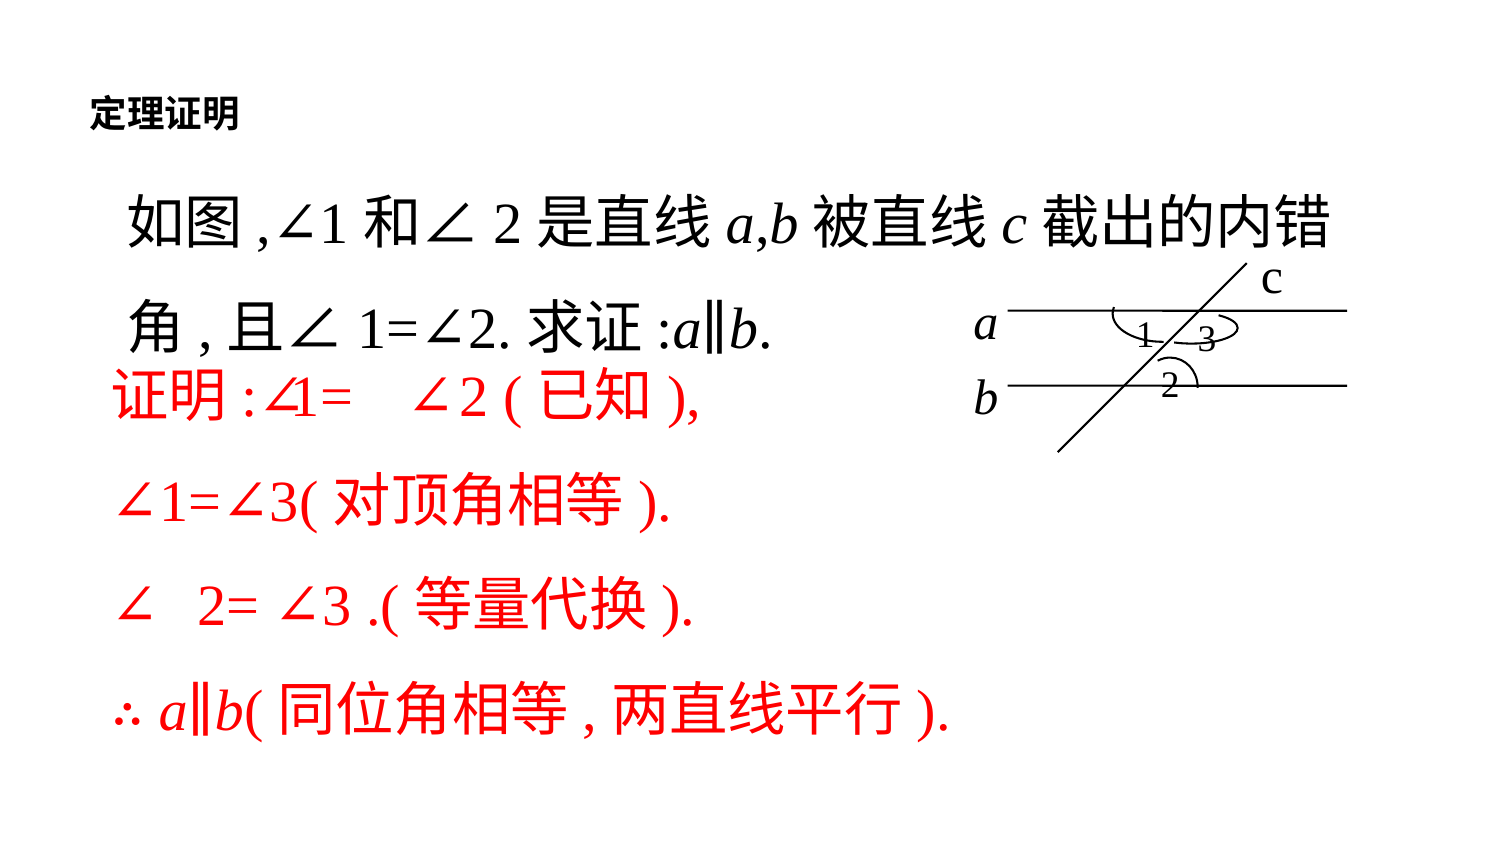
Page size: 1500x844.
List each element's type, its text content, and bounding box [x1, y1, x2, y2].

text_box 定理证明 [67, 80, 262, 133]
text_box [958, 235, 1347, 452]
text_box 如图,∠1和∠2是直线a,b被直线c截出的内错角,且∠1=∠2.求证:a∥b. [111, 142, 1389, 368]
text_box 证明:∵∠1=∠2 (已知), ∠1=∠3(对顶角相等). ∴∠2= ∠3 .(等量代换). ∴ a∥b(同位角相等,两直线平行). [95, 315, 1100, 750]
